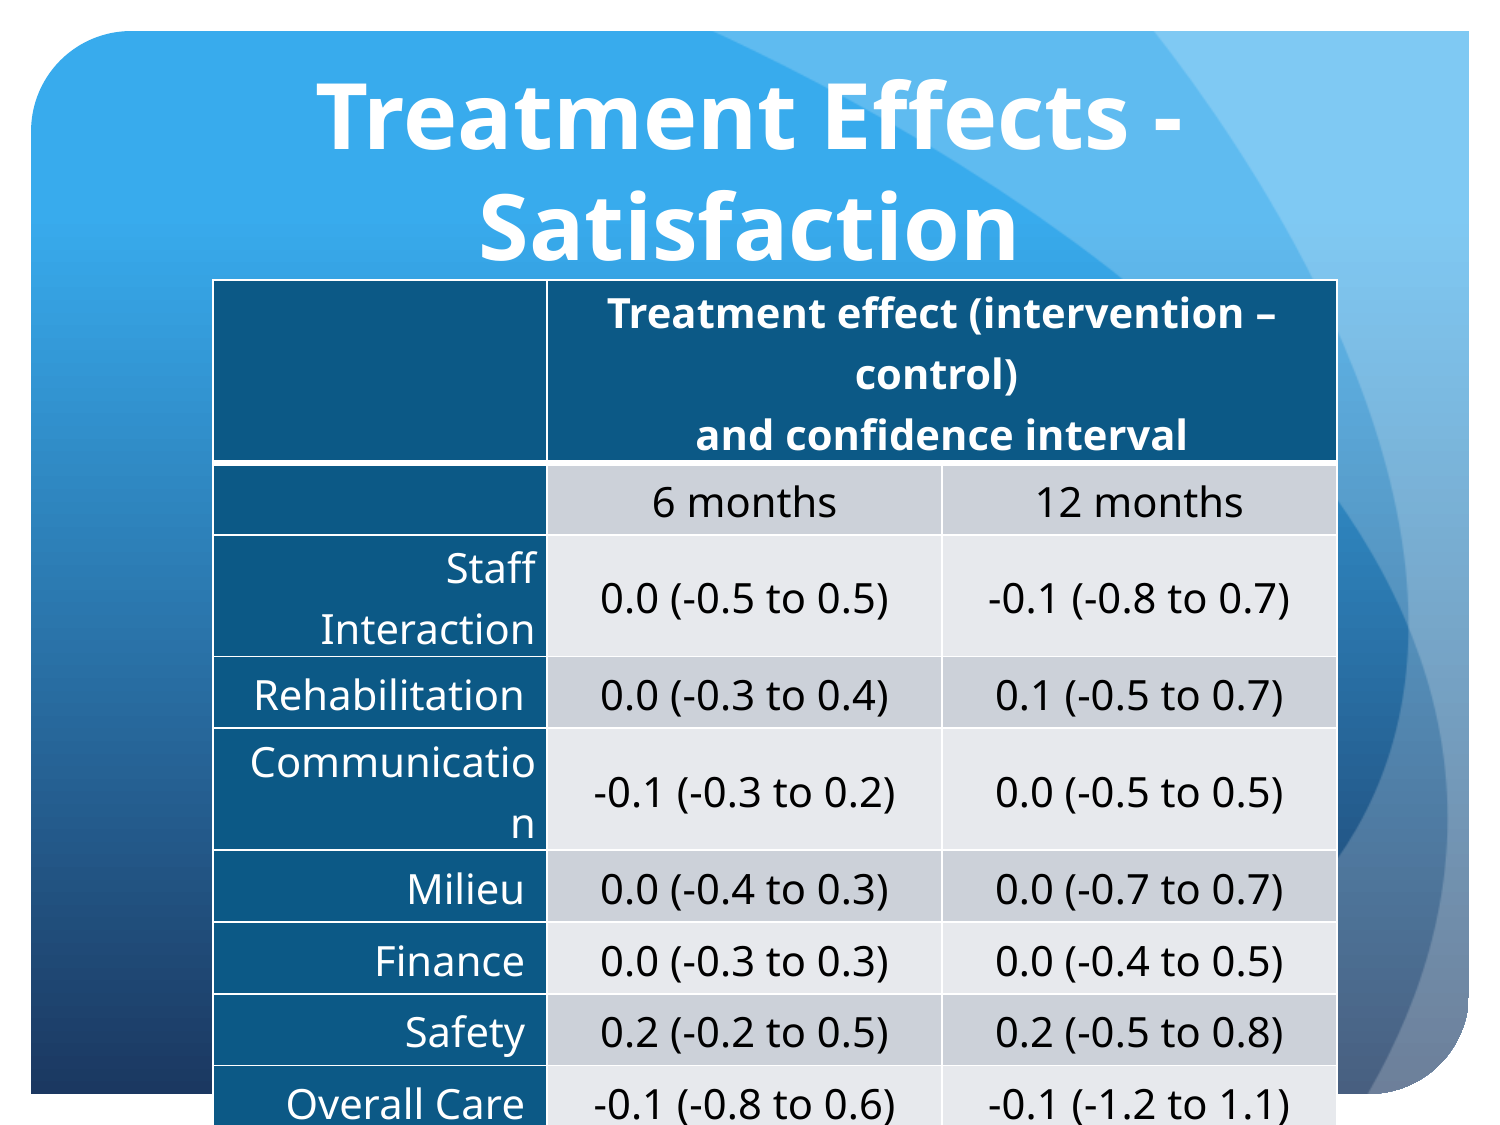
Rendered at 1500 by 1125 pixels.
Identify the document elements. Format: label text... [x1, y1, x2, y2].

table_cell Rehabilitation [214, 657, 546, 727]
table_cell Staff Interaction [214, 536, 546, 656]
picture [24, 30, 1473, 1094]
table_cell 0.2 (-0.2 to 0.5) [548, 995, 941, 1065]
table_cell 6 months [548, 466, 941, 534]
table_cell -0.1 (-0.8 to 0.7) [943, 536, 1336, 656]
table_cell Safety [214, 995, 546, 1065]
table_cell 0.0 (-0.5 to 0.5) [548, 536, 941, 656]
table_cell 0.0 (-0.5 to 0.5) [943, 729, 1336, 849]
table_cell 0.1 (-0.5 to 0.7) [943, 657, 1336, 727]
table_cell 0.0 (-0.7 to 0.7) [943, 851, 1336, 921]
table_cell 12 months [943, 466, 1336, 534]
table_cell -0.1 (-0.8 to 0.6) [548, 1066, 941, 1125]
table_cell Communication [214, 729, 546, 849]
table_cell Milieu [214, 851, 546, 921]
table_cell 0.0 (-0.4 to 0.3) [548, 851, 941, 921]
table_cell [214, 466, 546, 534]
title Treatment Effects - Satisfaction [127, 50, 1372, 223]
table_header Treatment effect (intervention – control) and confidence interval [548, 281, 1336, 460]
table_cell Overall Care [214, 1066, 546, 1125]
table_cell -0.1 (-0.3 to 0.2) [548, 729, 941, 849]
table_cell 0.2 (-0.5 to 0.8) [943, 995, 1336, 1065]
table_cell Finance [214, 923, 546, 993]
table_cell 0.0 (-0.4 to 0.5) [943, 923, 1336, 993]
table_cell 0.0 (-0.3 to 0.4) [548, 657, 941, 727]
table_header [214, 281, 546, 460]
table_cell -0.1 (-1.2 to 1.1) [943, 1066, 1336, 1125]
table_cell 0.0 (-0.3 to 0.3) [548, 923, 941, 993]
